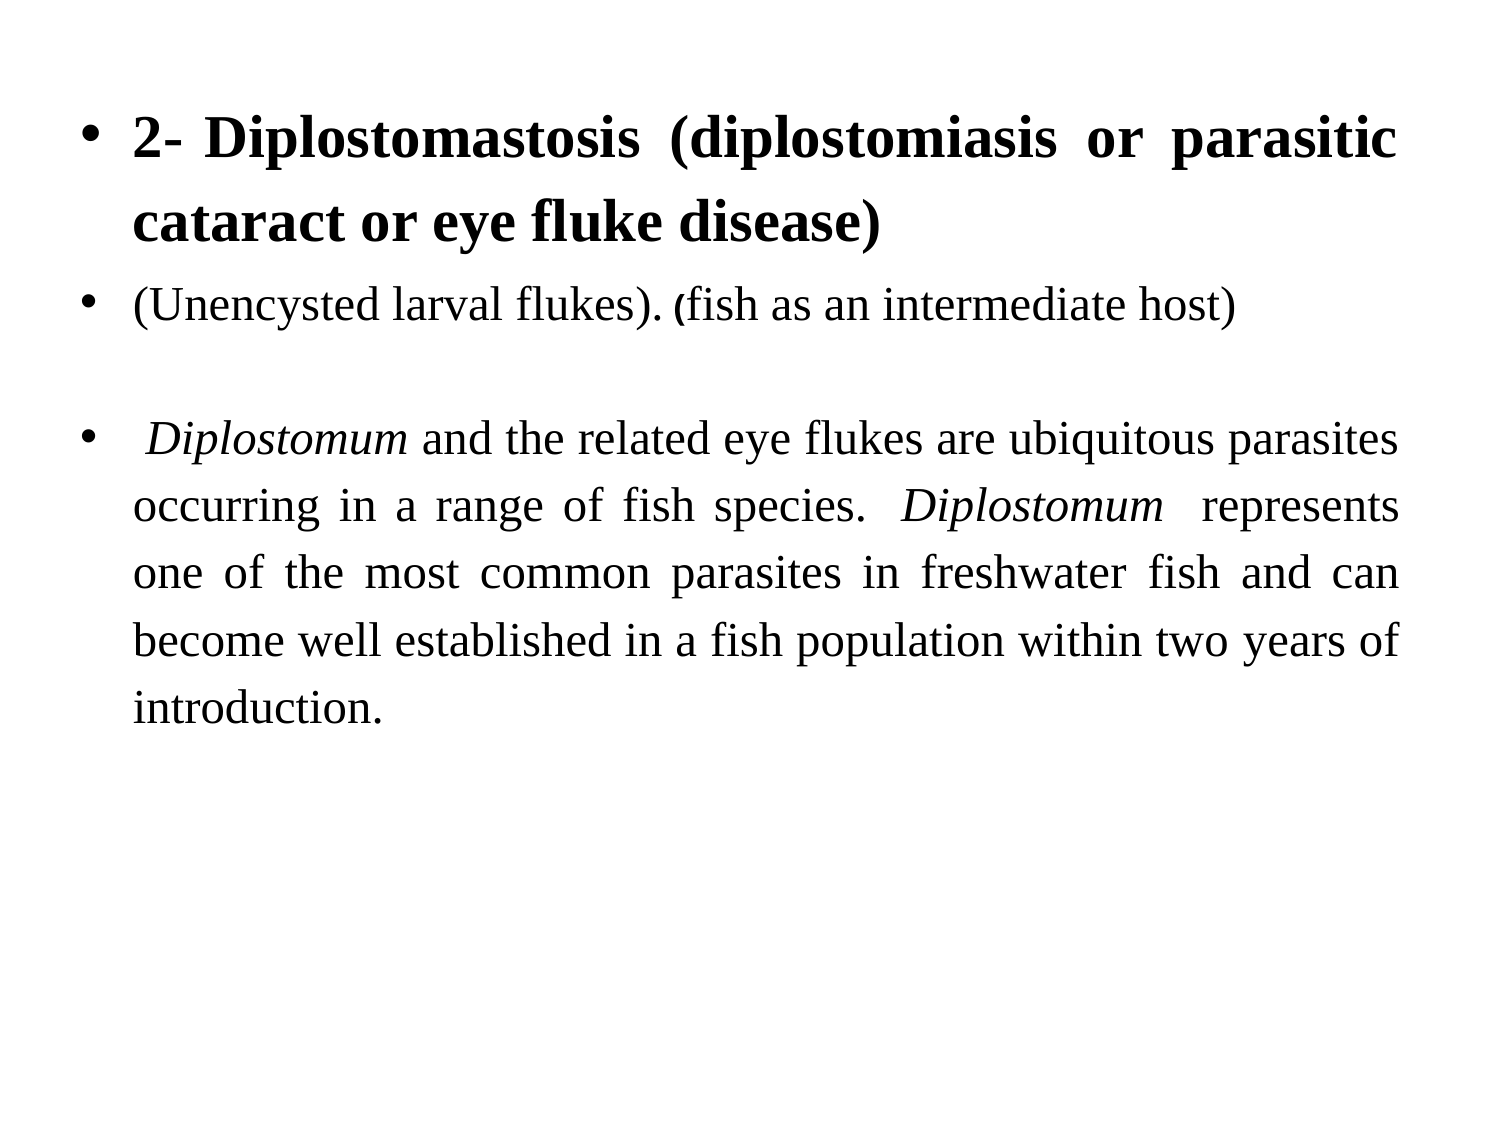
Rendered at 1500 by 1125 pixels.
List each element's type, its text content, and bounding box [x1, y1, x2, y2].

list 2- Diplostomastosis (diplostomiasis or parasitic cataract or eye fluke disease) (Unencysted larval flukes). (fish as an intermediate host) Diplostomum and the related eye flukes are ubiquitous parasites occurring in a range of fish species. Diplostomum represents one of the most common parasites in freshwater fish and can become well established in a fish population within two years of introduction. [64, 78, 1415, 821]
